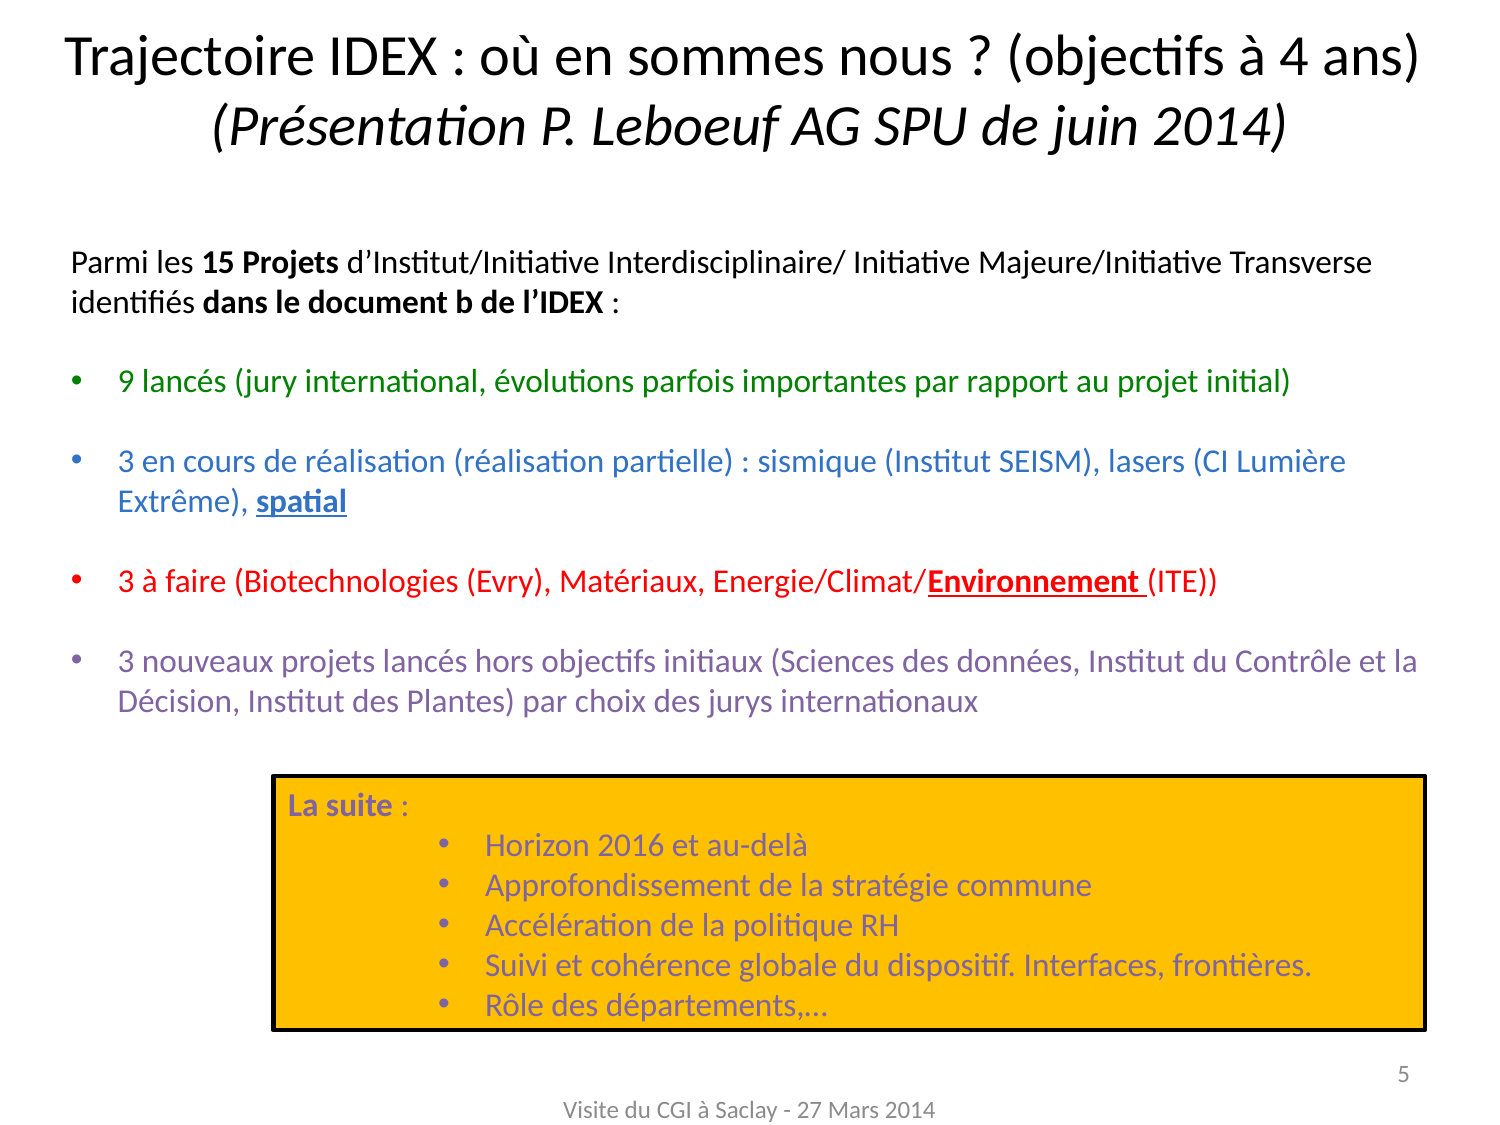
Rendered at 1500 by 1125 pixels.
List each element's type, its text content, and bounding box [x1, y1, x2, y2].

footer Visite du CGI à Saclay - 27 Mars 2014 [512, 1078, 988, 1125]
text_box La suite : Horizon 2016 et au-delà Approfondissement de la stratégie commune Accélération de la politique RH Suivi et cohérence globale du dispositif. Interfaces, frontières. Rôle des départements,… [273, 775, 1425, 1031]
text_box Parmi les 15 Projets d’Institut/Initiative Interdisciplinaire/ Initiative Majeure/Initiative Transverse identifiés dans le document b de l’IDEX : 9 lancés (jury international, évolutions parfois importantes par rapport au projet initial) 3 en cours de réalisation (réalisation partielle) : sismique (Institut SEISM), lasers (CI Lumière Extrême), spatial 3 à faire (Biotechnologies (Evry), Matériaux, Energie/Climat/Environnement (ITE)) 3 nouveaux projets lancés hors objectifs initiaux (Sciences des données, Institut du Contrôle et la Décision, Institut des Plantes) par choix des jurys internationaux [55, 232, 1441, 727]
slide_number 5 [1074, 1042, 1425, 1103]
title Trajectoire IDEX : où en sommes nous ? (objectifs à 4 ans) (Présentation P. Leboeuf AG SPU de juin 2014) [0, 0, 1500, 175]
